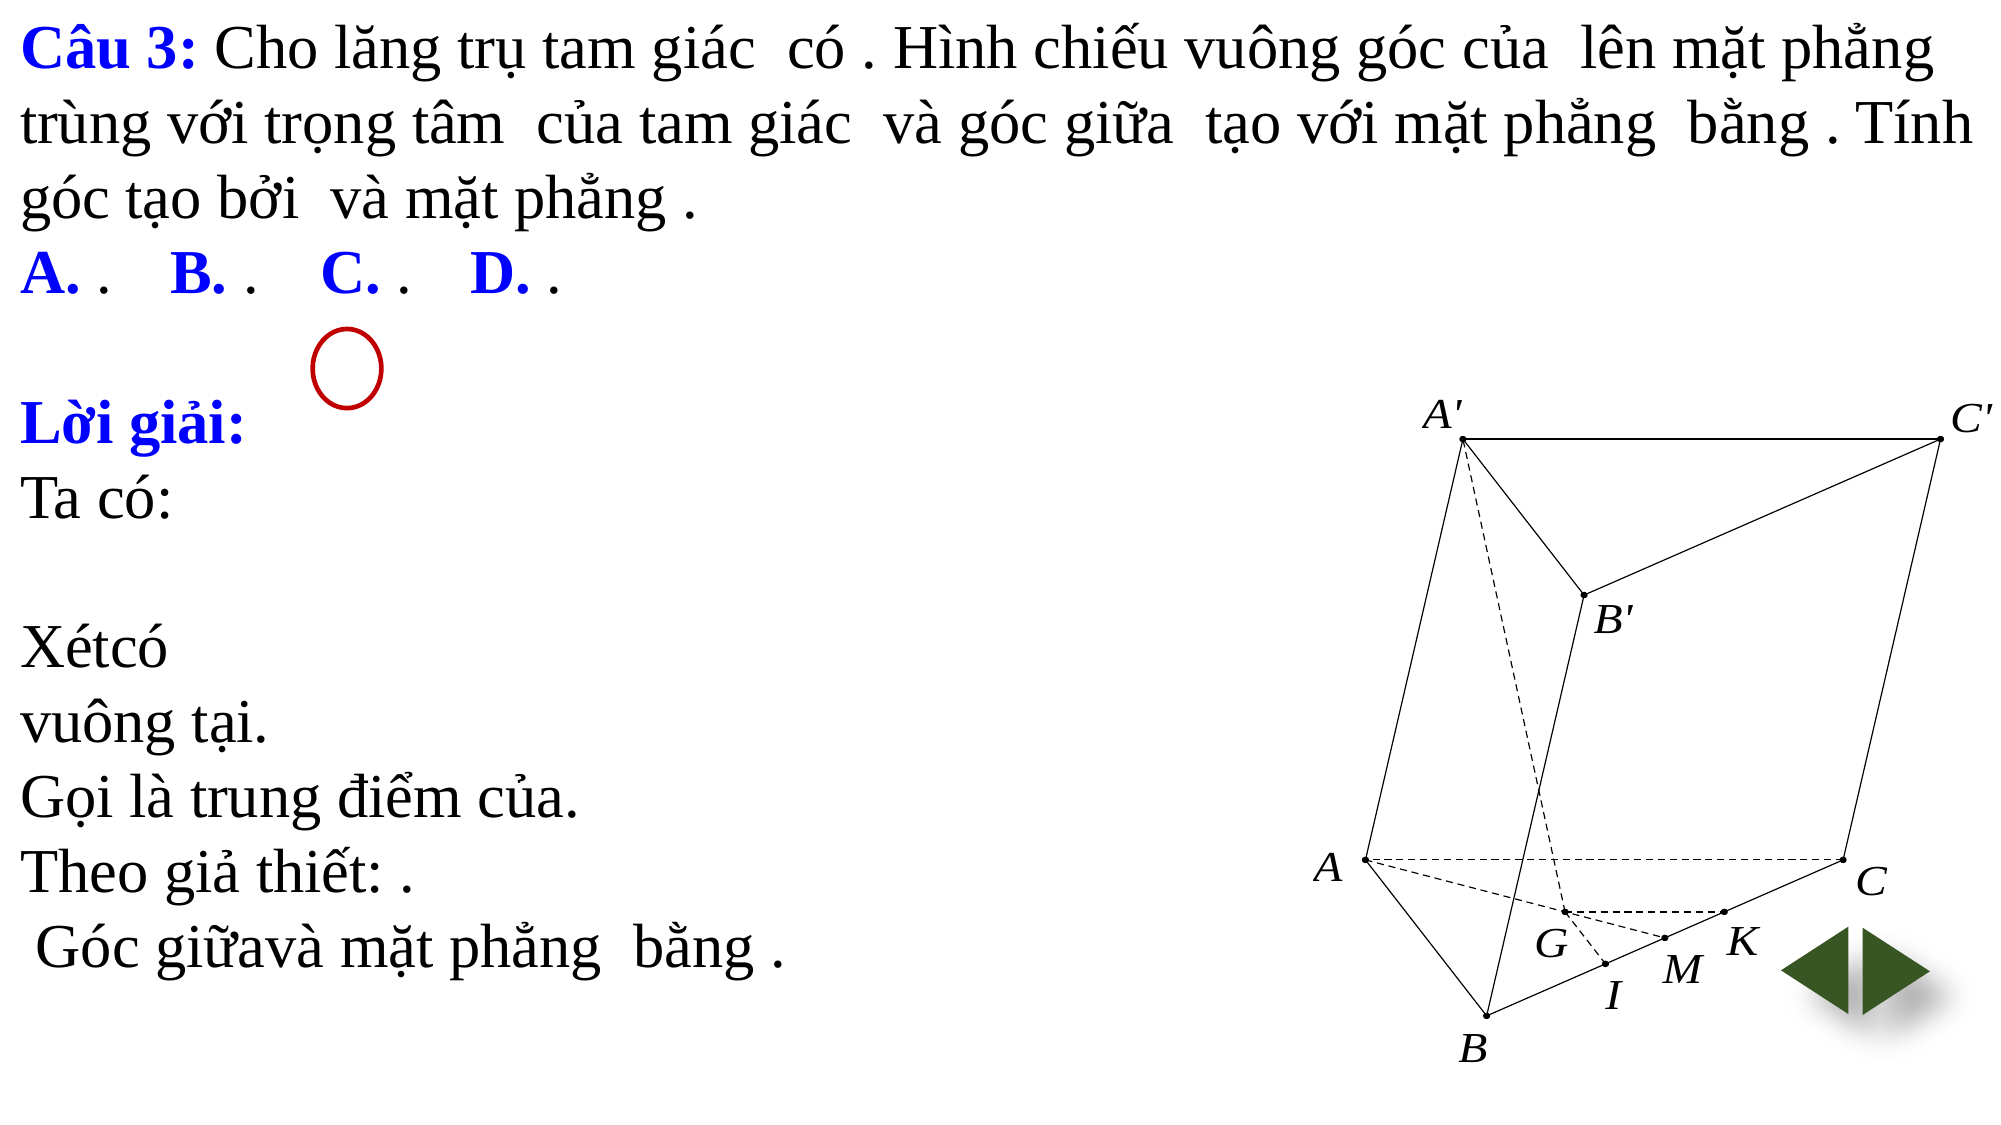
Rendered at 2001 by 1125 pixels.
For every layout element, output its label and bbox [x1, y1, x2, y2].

text_box [311, 327, 383, 410]
picture [1289, 368, 2000, 1093]
